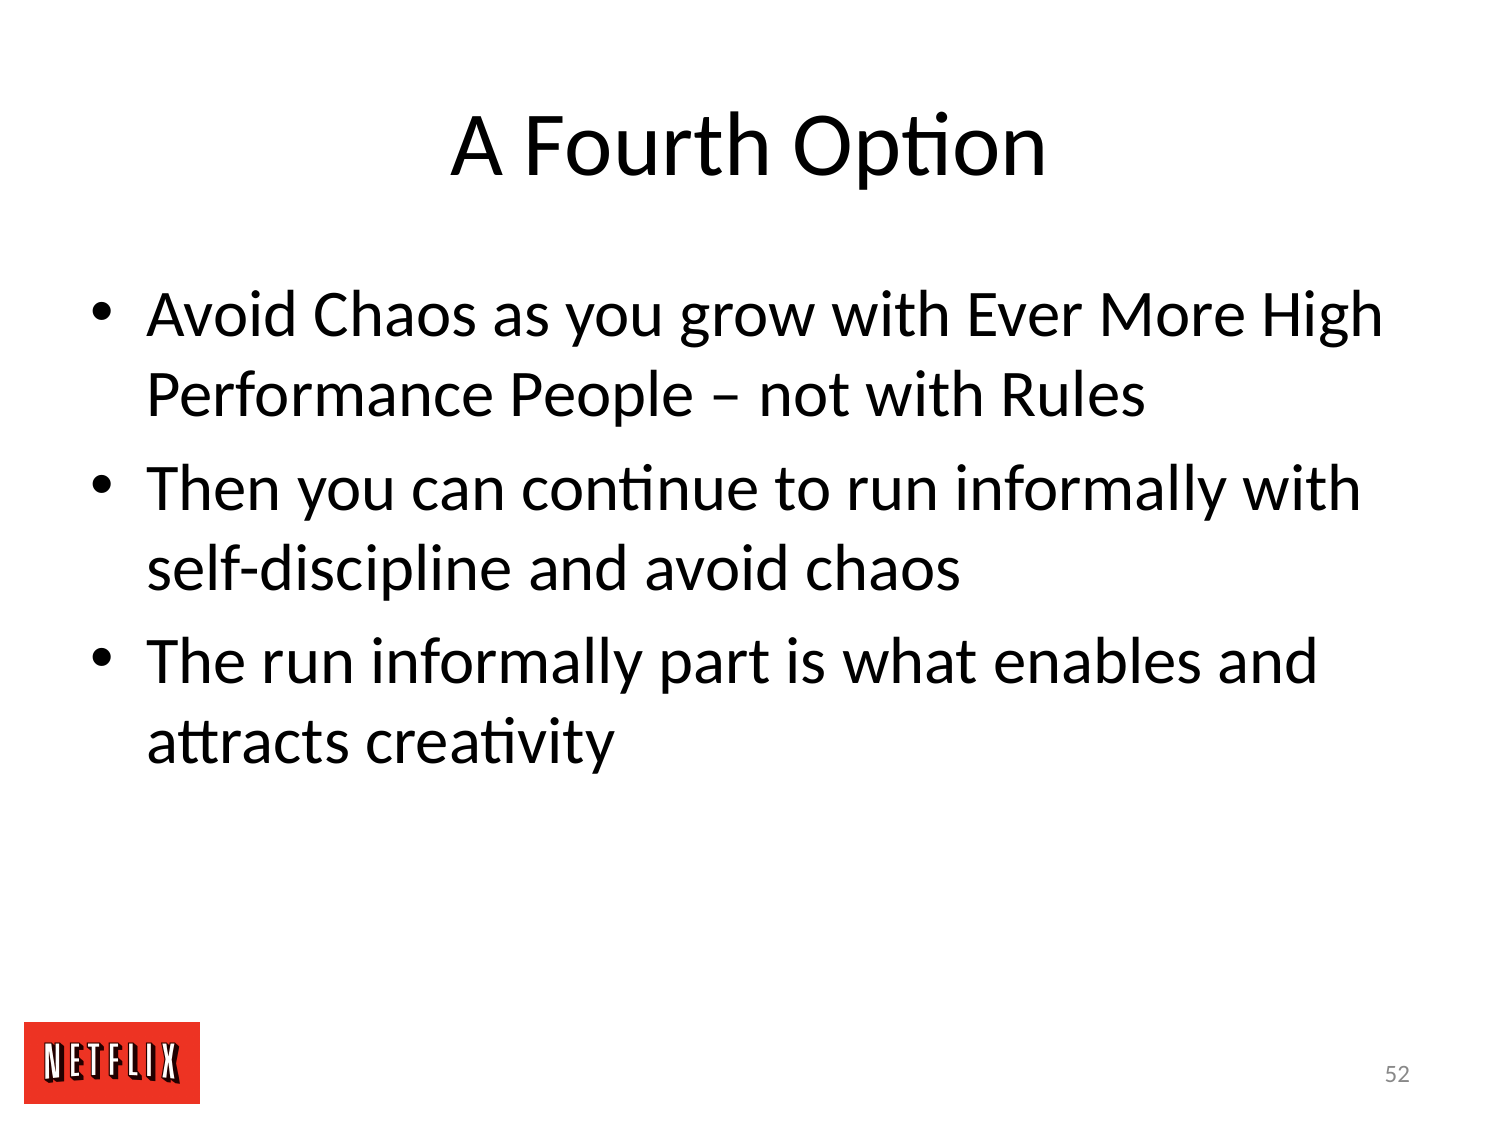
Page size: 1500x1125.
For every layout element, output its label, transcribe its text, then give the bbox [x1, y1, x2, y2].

picture [24, 1022, 200, 1104]
slide_number 52 [1074, 1042, 1425, 1103]
title A Fourth Option [74, 44, 1426, 233]
list Avoid Chaos as you grow with Ever More High Performance People – not with Rules Then you can continue to run informally with self-discipline and avoid chaos The run informally part is what enables and attracts creativity [74, 262, 1426, 1006]
